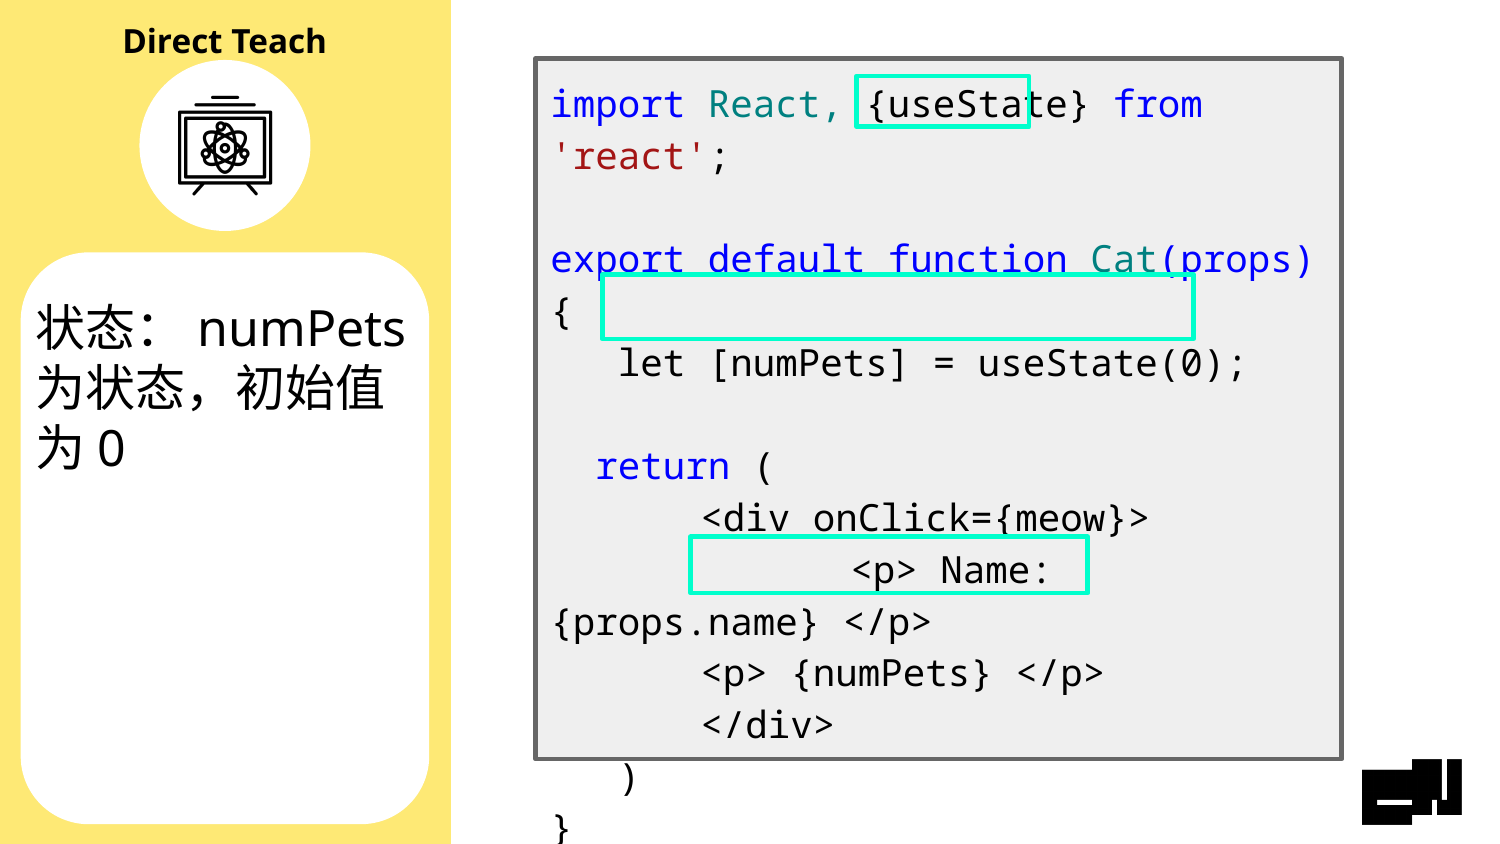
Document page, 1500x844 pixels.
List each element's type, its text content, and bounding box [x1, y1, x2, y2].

text_box [856, 76, 1030, 127]
picture [173, 93, 277, 198]
text_box [506, 338, 1108, 404]
text_box import React, {useState} from 'react'; export default function Cat(props) { let [numPets] = useState(0); return ( <div onClick={meow}> <p> Name: {props.name} </p> <p> {numPets} </p> </div> ) } [535, 58, 1342, 759]
text_box [690, 536, 1088, 594]
title 状态：numPets为状态，初始值为0 [20, 281, 430, 792]
text_box [602, 274, 1194, 339]
picture [1362, 759, 1462, 825]
